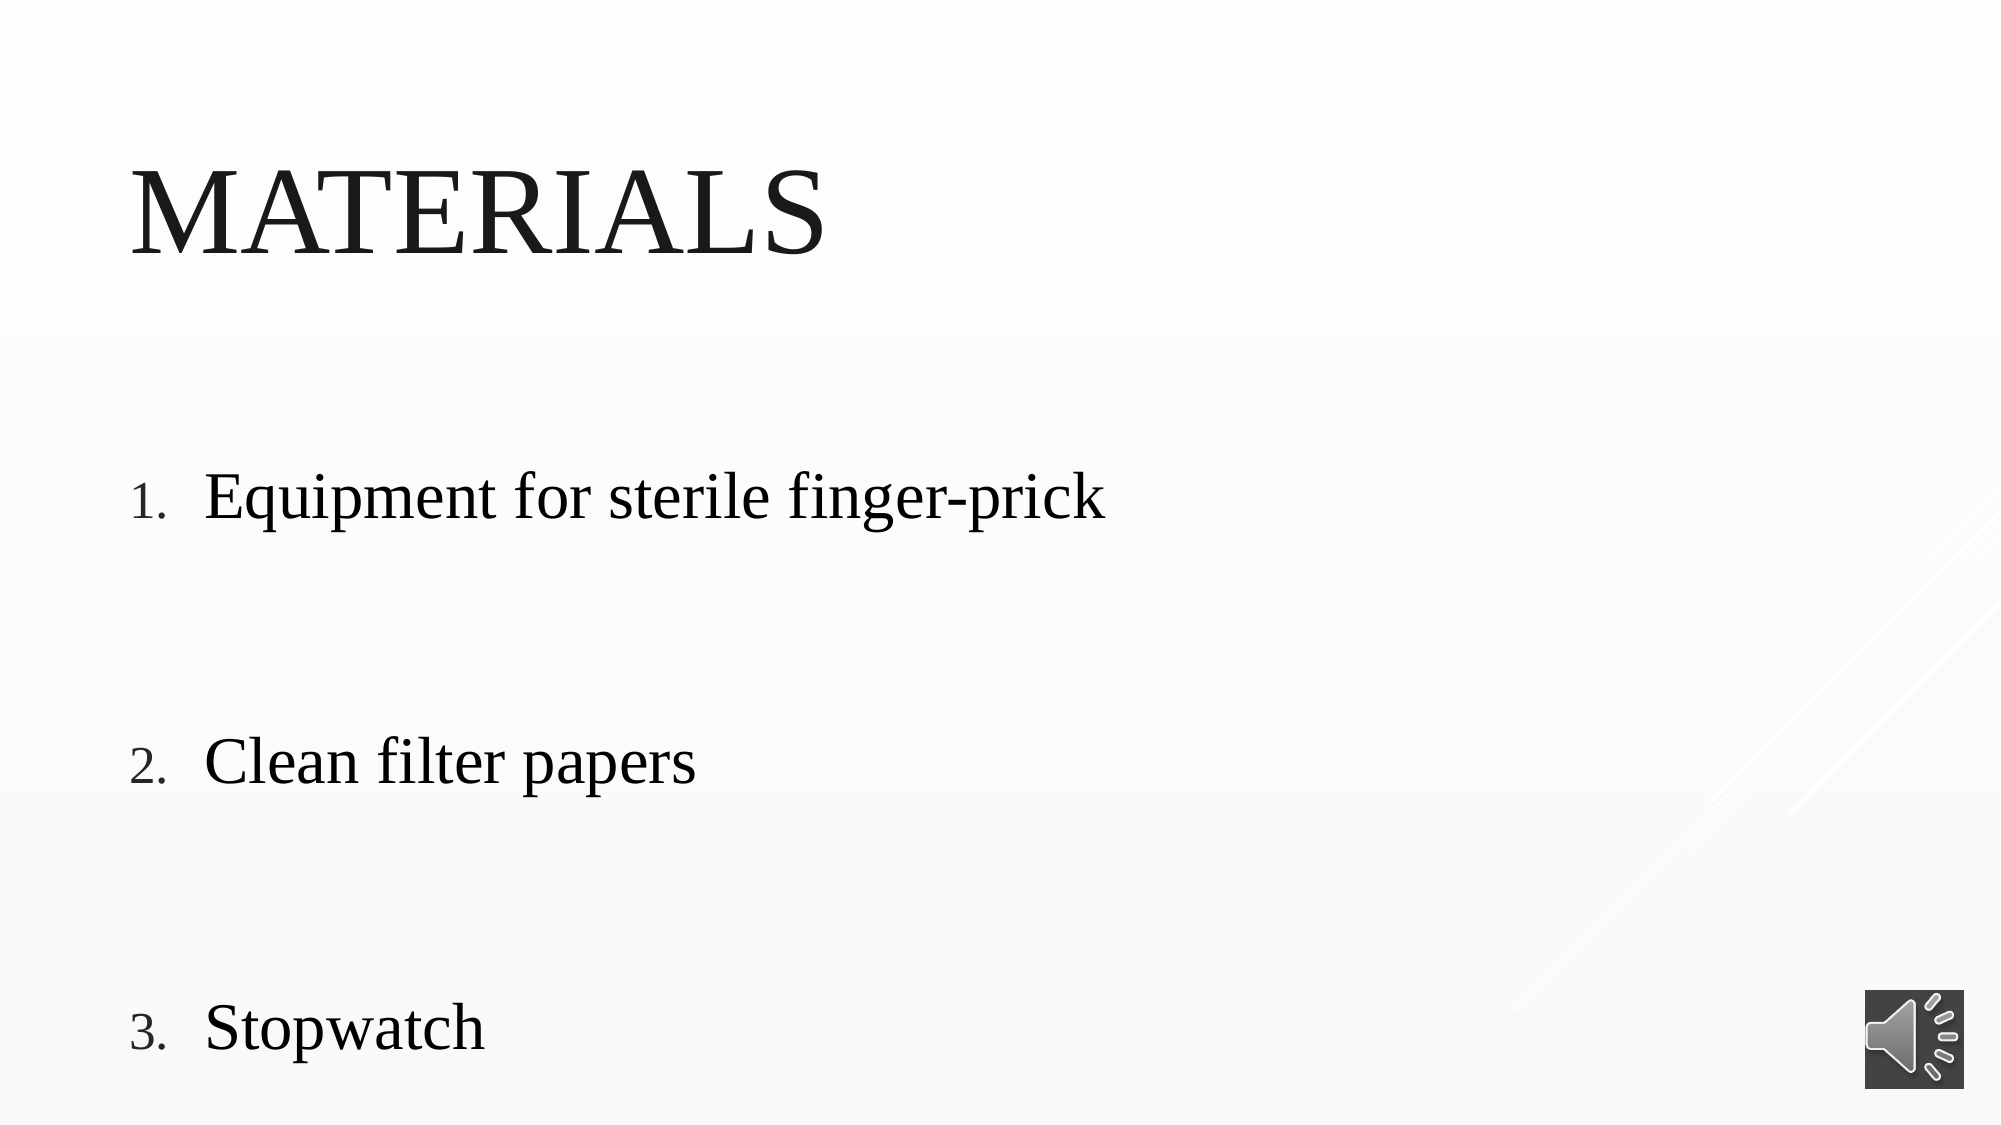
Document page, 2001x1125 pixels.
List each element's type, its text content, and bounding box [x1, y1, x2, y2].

title Materials [114, 79, 1886, 327]
picture [1864, 989, 1965, 1090]
list Equipment for sterile finger-prick Clean filter papers Stopwatch [114, 368, 1886, 1125]
